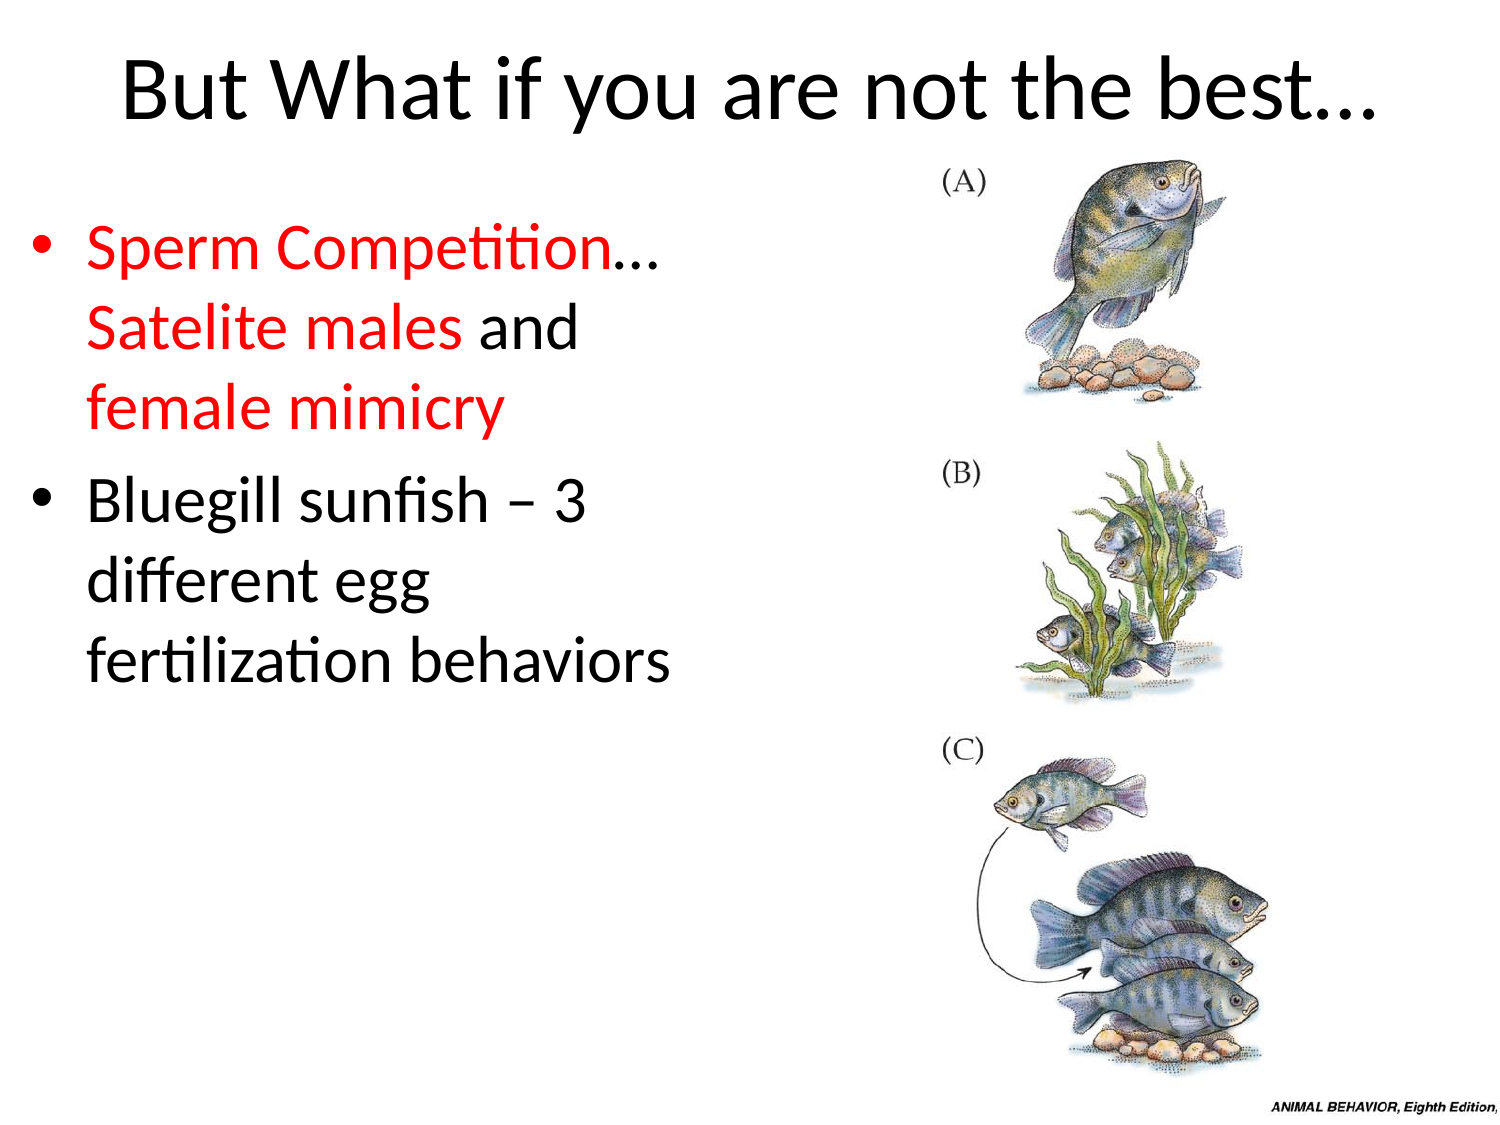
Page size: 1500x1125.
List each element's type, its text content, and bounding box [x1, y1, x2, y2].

picture [748, 137, 1500, 1125]
title But What if you are not the best… [75, 0, 1425, 177]
list Sperm Competition…Satelite males and female mimicry Bluegill sunfish – 3 different egg fertilization behaviors [15, 195, 743, 938]
